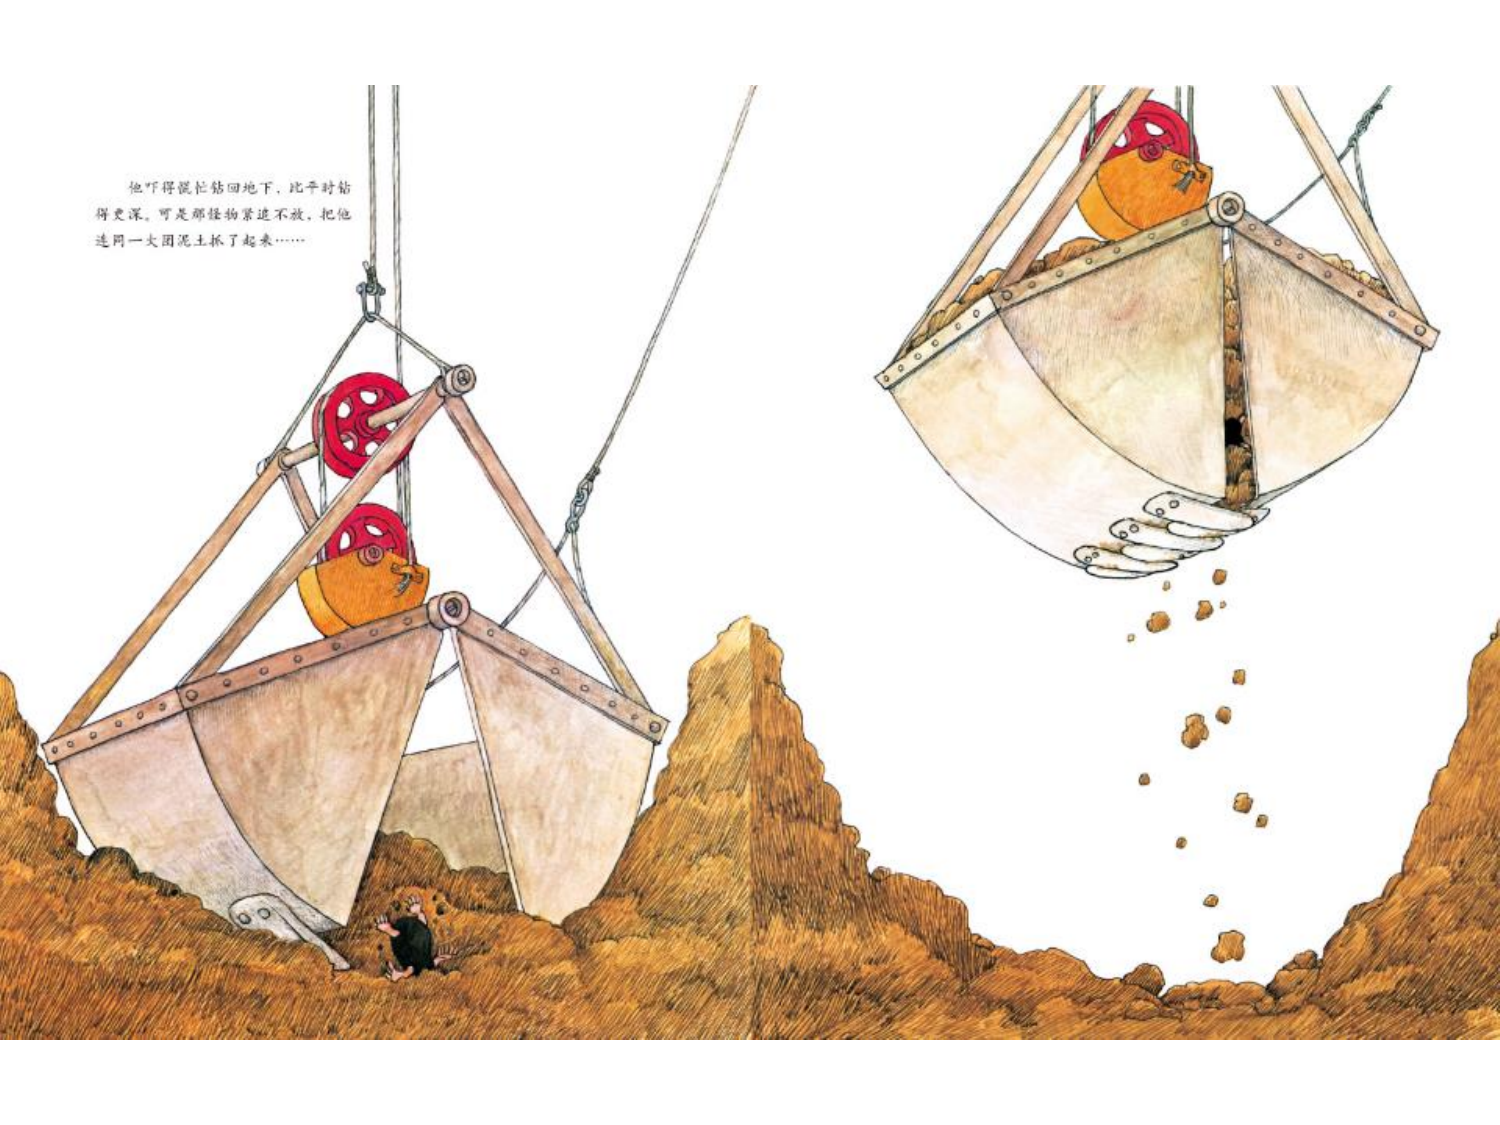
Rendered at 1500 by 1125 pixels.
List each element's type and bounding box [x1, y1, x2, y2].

picture [0, 85, 1500, 1040]
